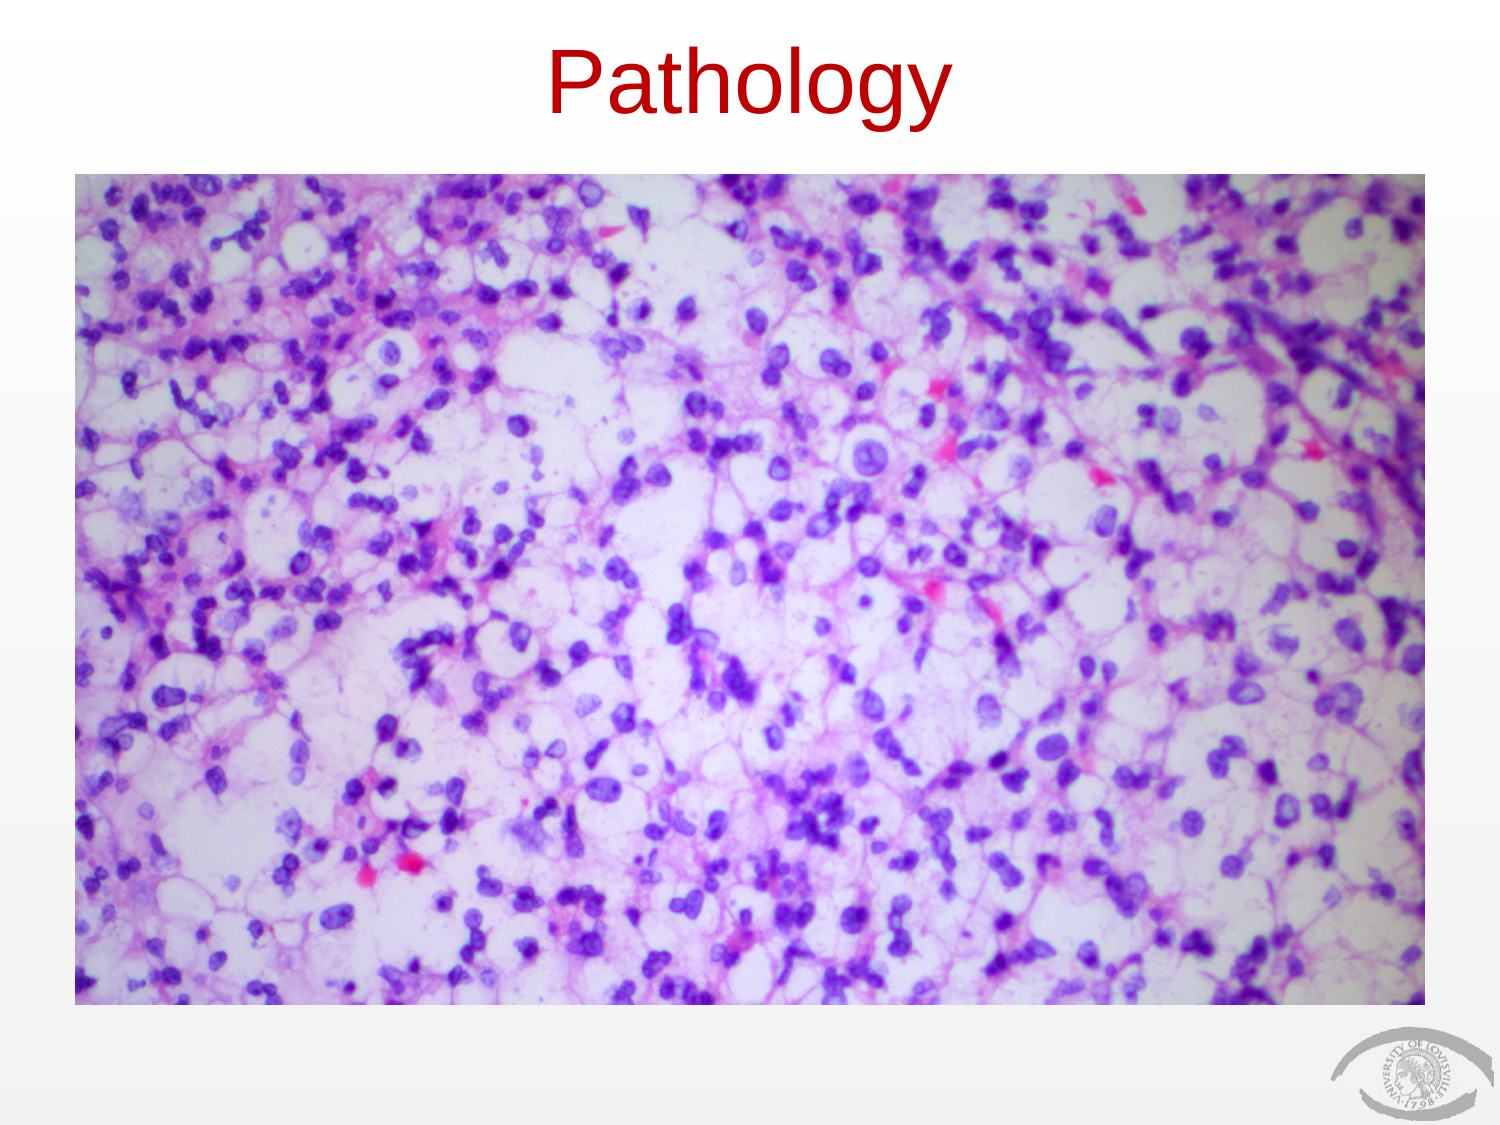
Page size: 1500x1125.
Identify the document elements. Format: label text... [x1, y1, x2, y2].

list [74, 174, 1426, 1006]
title Pathology [75, 0, 1425, 171]
picture [1329, 1025, 1496, 1123]
